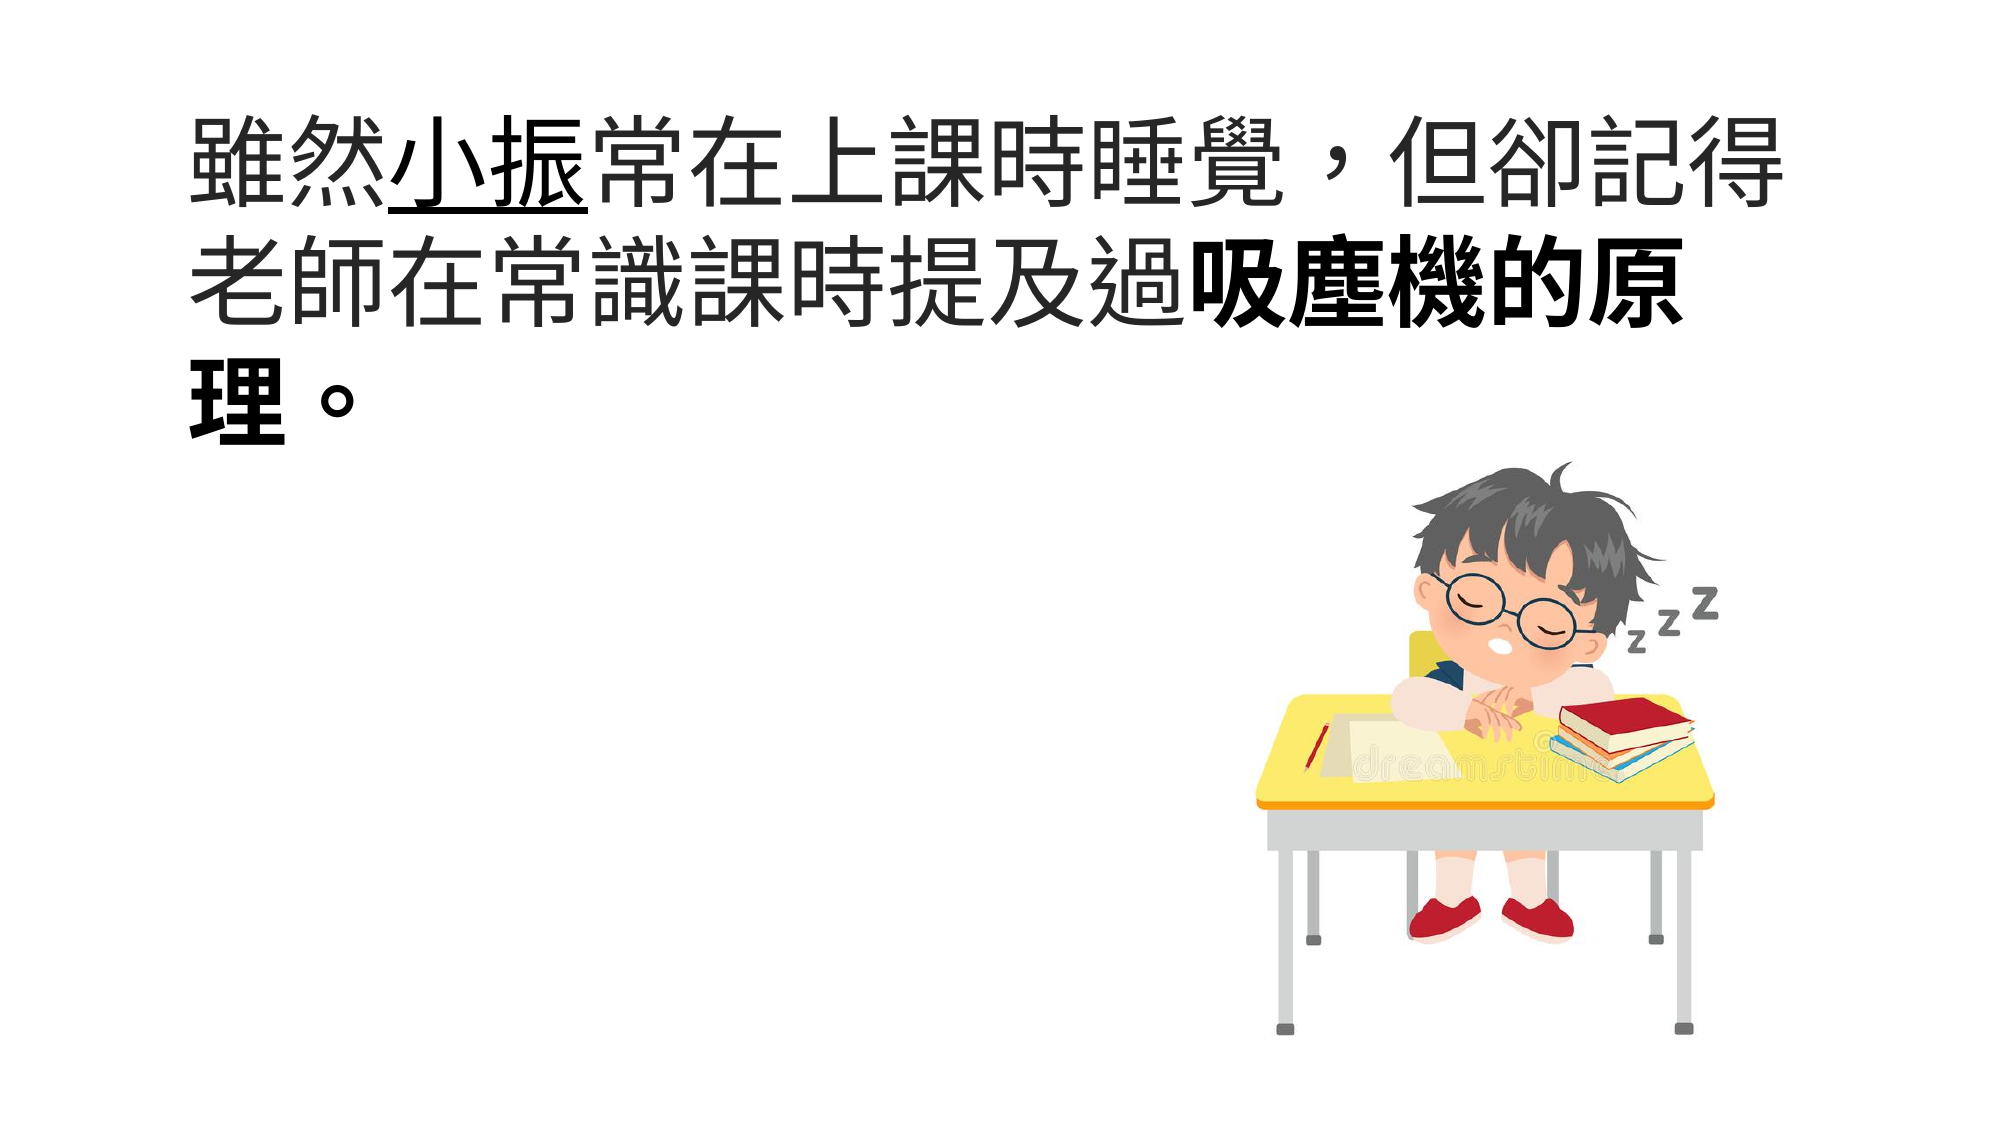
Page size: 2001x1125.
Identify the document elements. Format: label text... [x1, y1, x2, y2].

text_box 雖然小振常在上課時睡覺，但卻記得老師在常識課時提及過吸塵機的原理。 [172, 92, 1828, 467]
picture [1136, 397, 1838, 1099]
